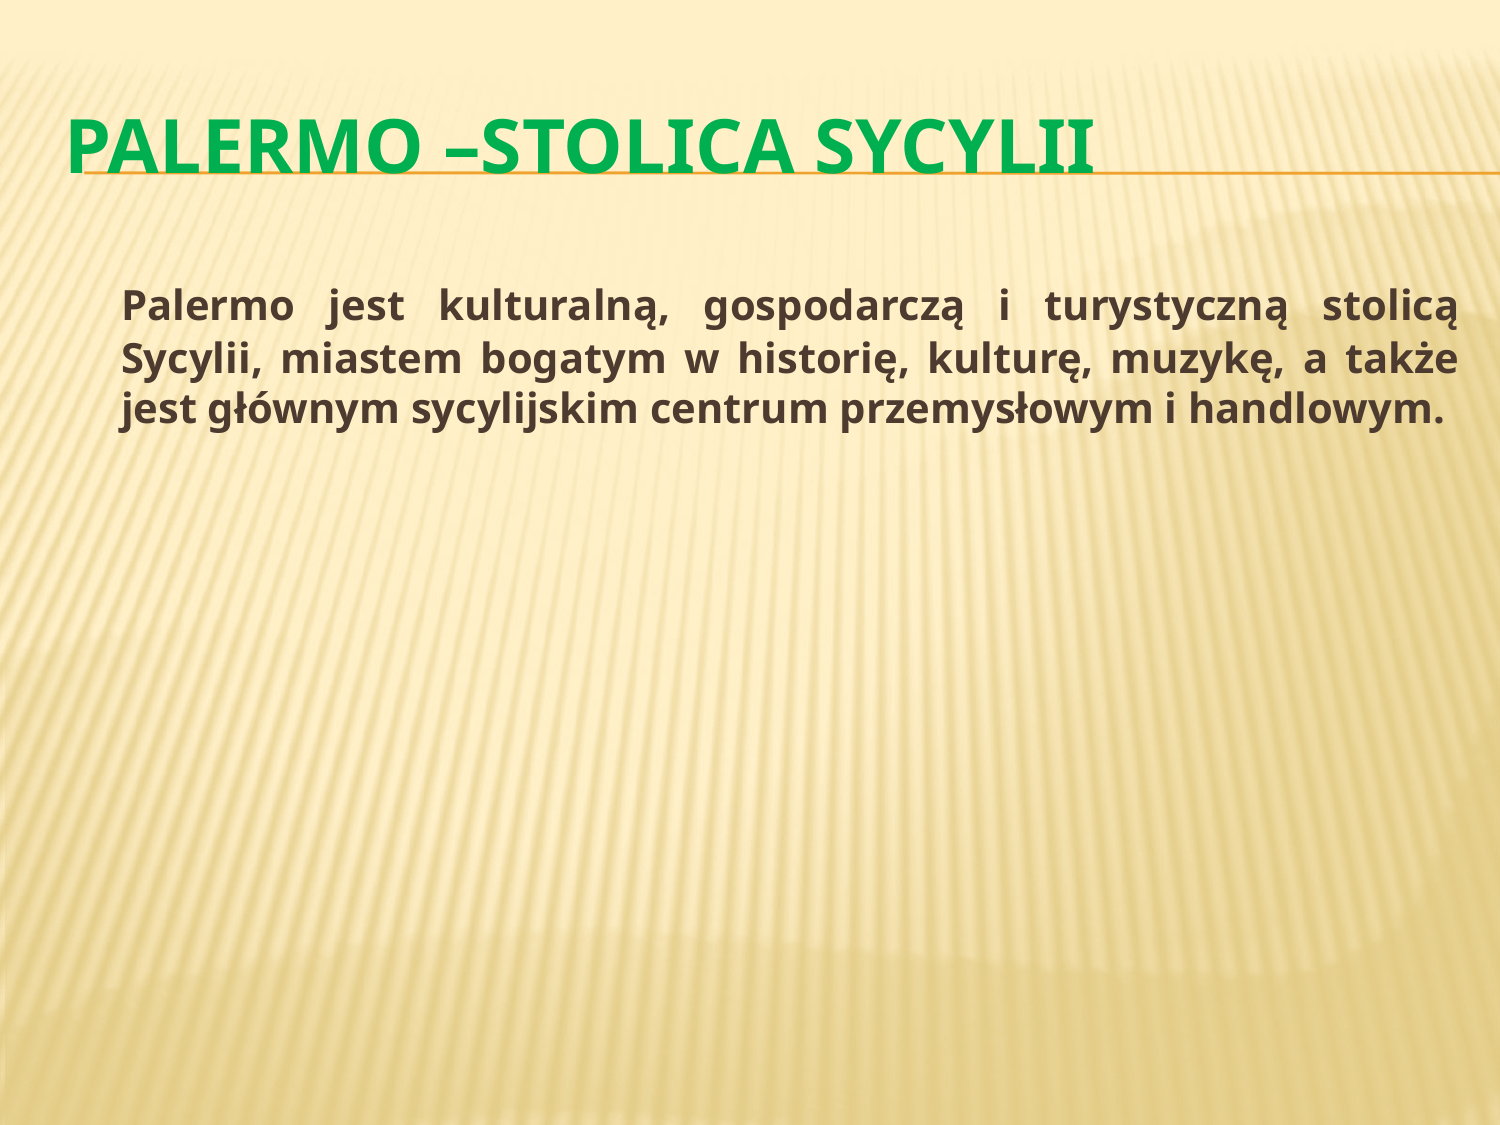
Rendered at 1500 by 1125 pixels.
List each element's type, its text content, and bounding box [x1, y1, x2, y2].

list Palermo jest kulturalną, gospodarczą i turystyczną stolicą Sycylii, miastem bogatym w historię, kulturę, muzykę, a także jest głównym sycylijskim centrum przemysłowym i handlowym. [50, 254, 1475, 998]
title Palermo –stolica Sycylii [50, 75, 1475, 213]
